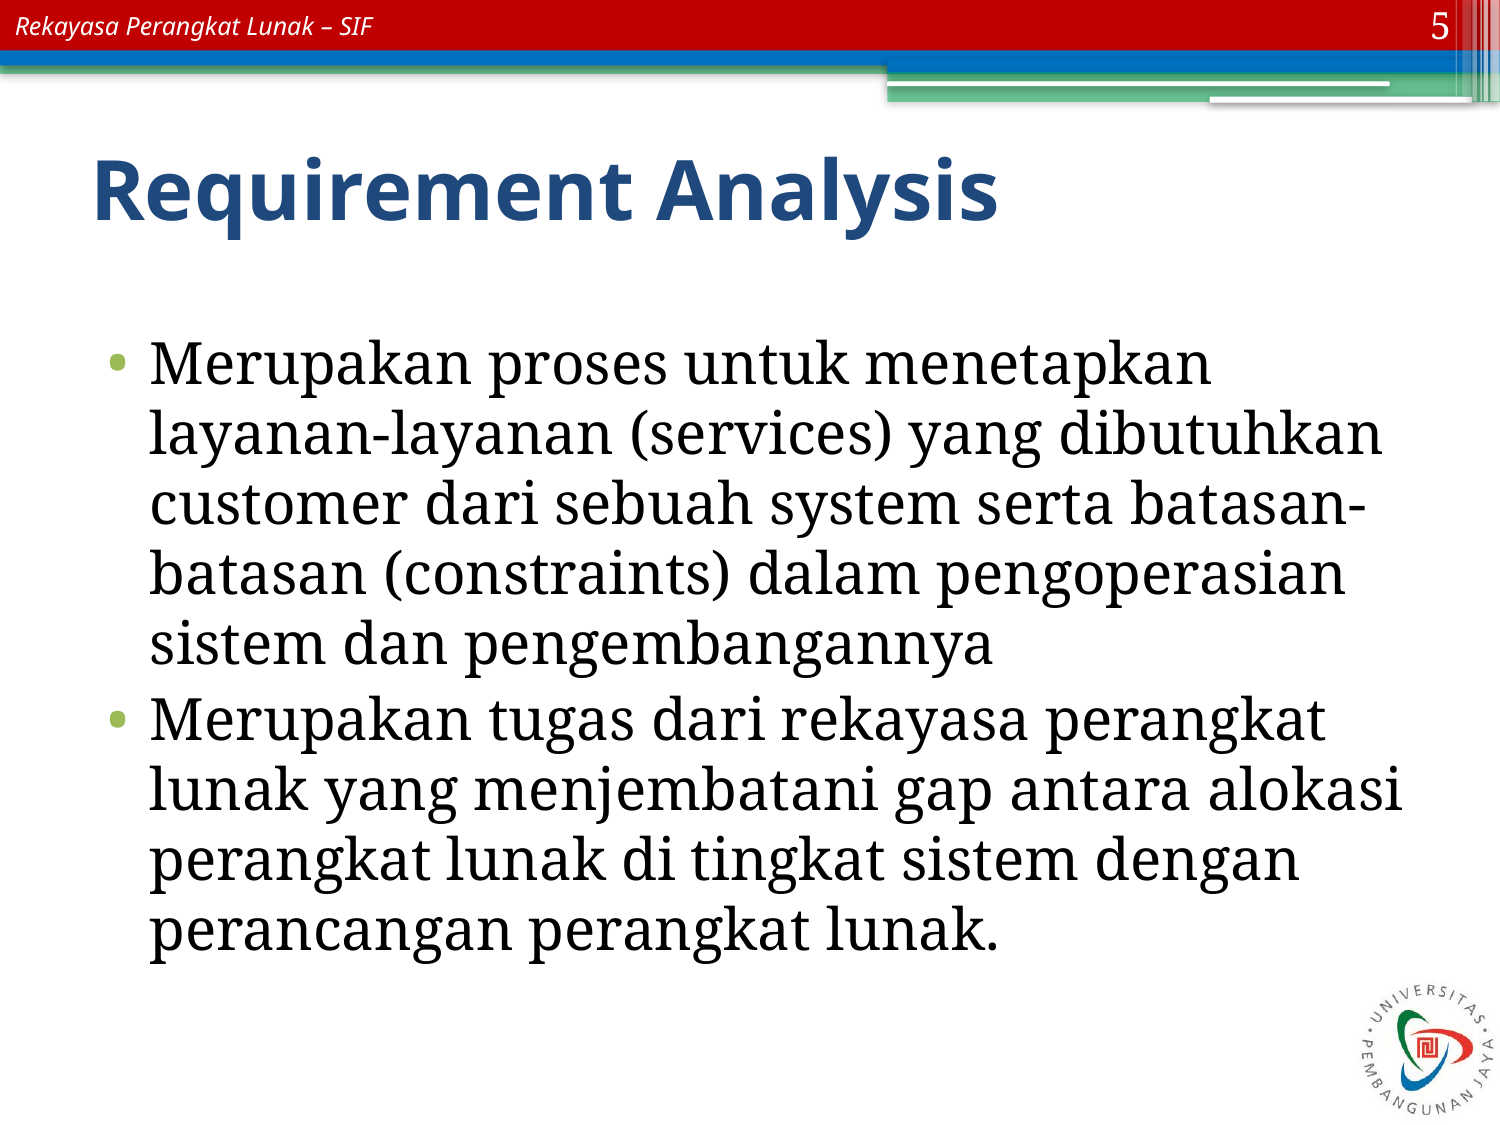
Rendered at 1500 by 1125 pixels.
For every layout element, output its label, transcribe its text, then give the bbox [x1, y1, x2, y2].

list Merupakan proses untuk menetapkan layanan-layanan (services) yang dibutuhkan customer dari sebuah system serta batasan-batasan (constraints) dalam pengoperasian sistem dan pengembangannya Merupakan tugas dari rekayasa perangkat lunak yang menjembatani gap antara alokasi perangkat lunak di tingkat sistem dengan perancangan perangkat lunak. [75, 318, 1425, 1029]
title Requirement Analysis [75, 99, 1425, 275]
slide_number 5 [1340, 0, 1466, 61]
picture [1352, 976, 1500, 1125]
